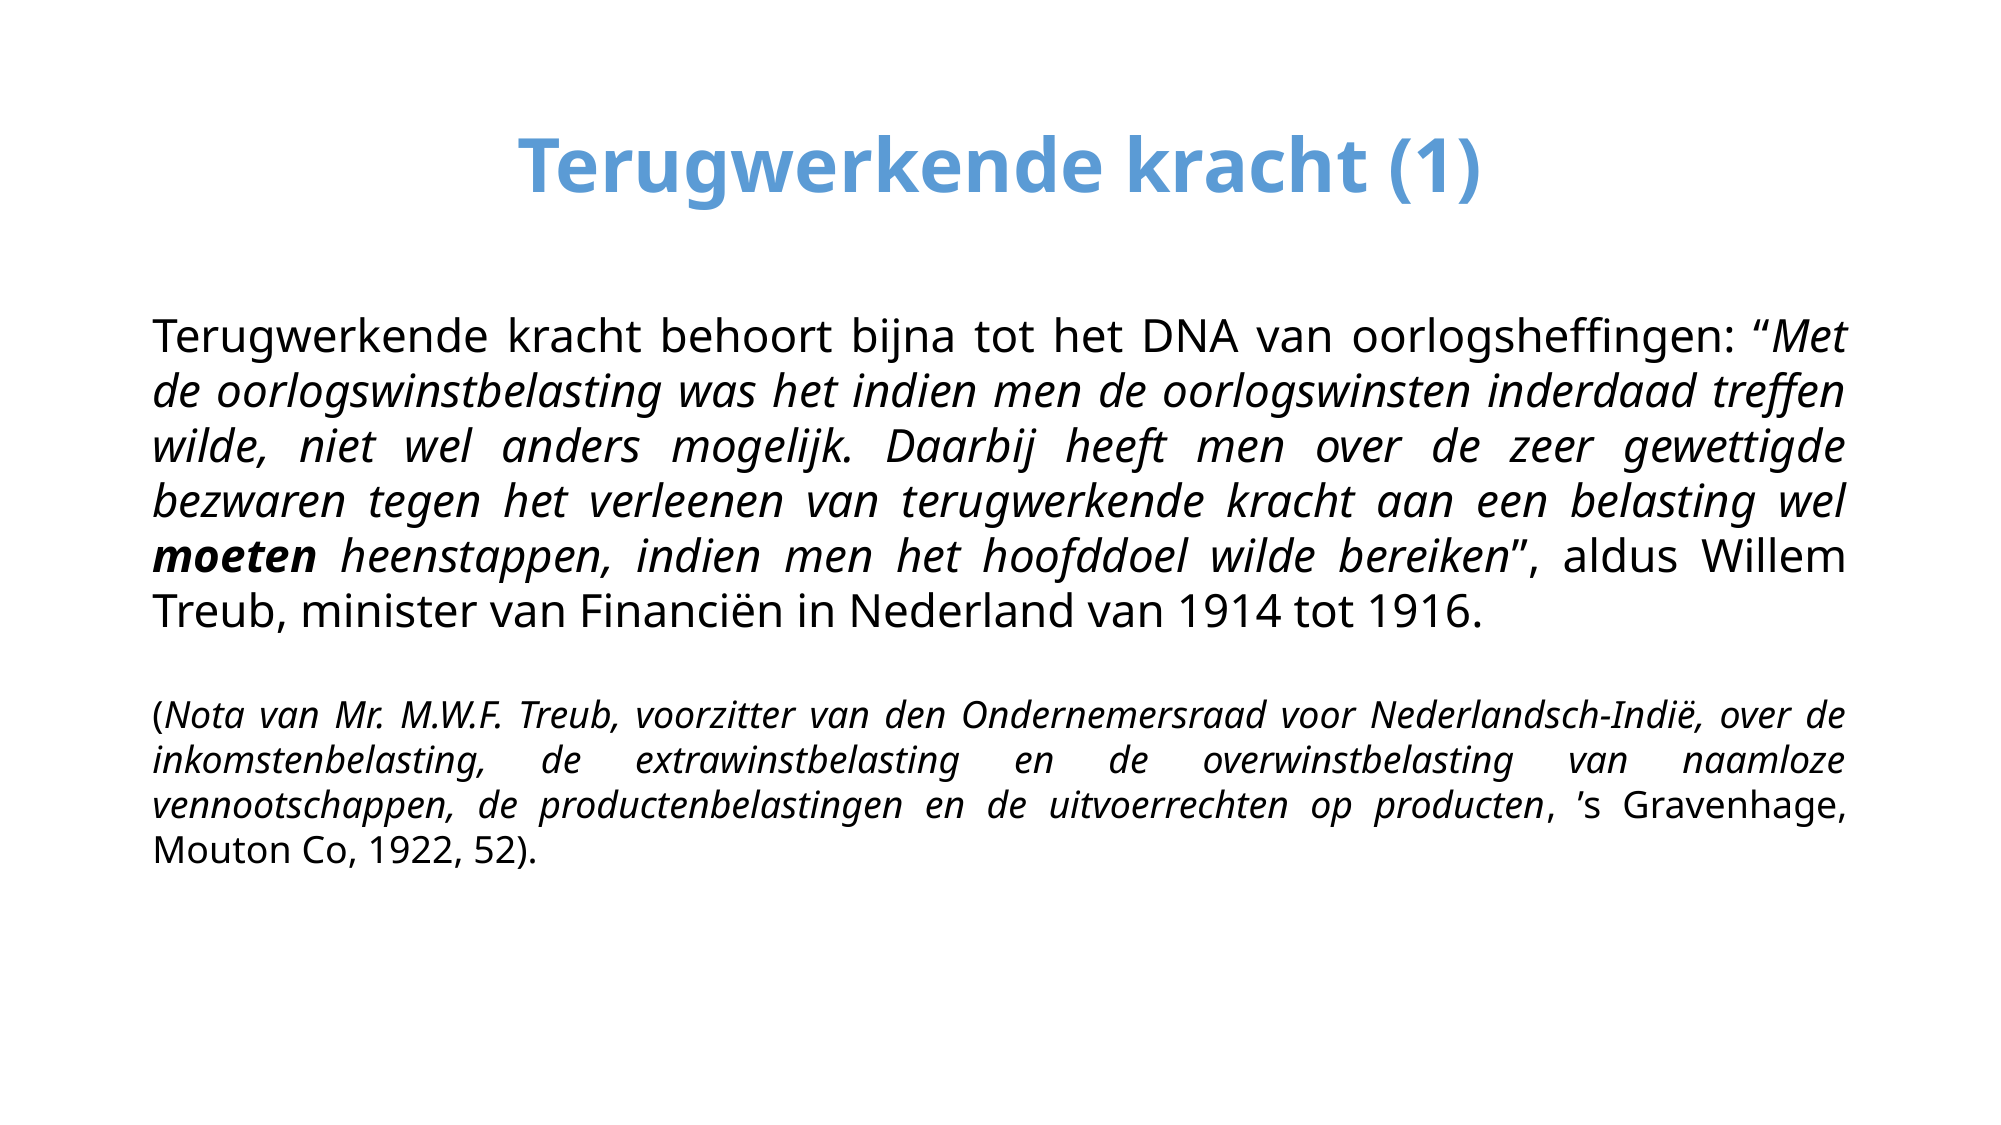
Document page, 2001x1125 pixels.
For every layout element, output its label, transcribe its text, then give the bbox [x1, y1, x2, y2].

title Terugwerkende kracht (1) [137, 59, 1863, 278]
list Terugwerkende kracht behoort bijna tot het DNA van oorlogsheffingen: “Met de oorlogswinstbelasting was het indien men de oorlogswinsten inderdaad treffen wilde, niet wel anders mogelijk. Daarbij heeft men over de zeer gewettigde bezwaren tegen het verleenen van terugwerkende kracht aan een belasting wel moeten heenstappen, indien men het hoofddoel wilde bereiken”, aldus Willem Treub, minister van Financiën in Nederland van 1914 tot 1916. (Nota van Mr. M.W.F. Treub, voorzitter van den Ondernemersraad voor Nederlandsch-Indië, over de inkomstenbelasting, de extrawinstbelasting en de overwinstbelasting van naamloze vennootschappen, de productenbelastingen en de uitvoerrechten op producten, ’s Gravenhage, Mouton Co, 1922, 52). [137, 299, 1863, 1014]
